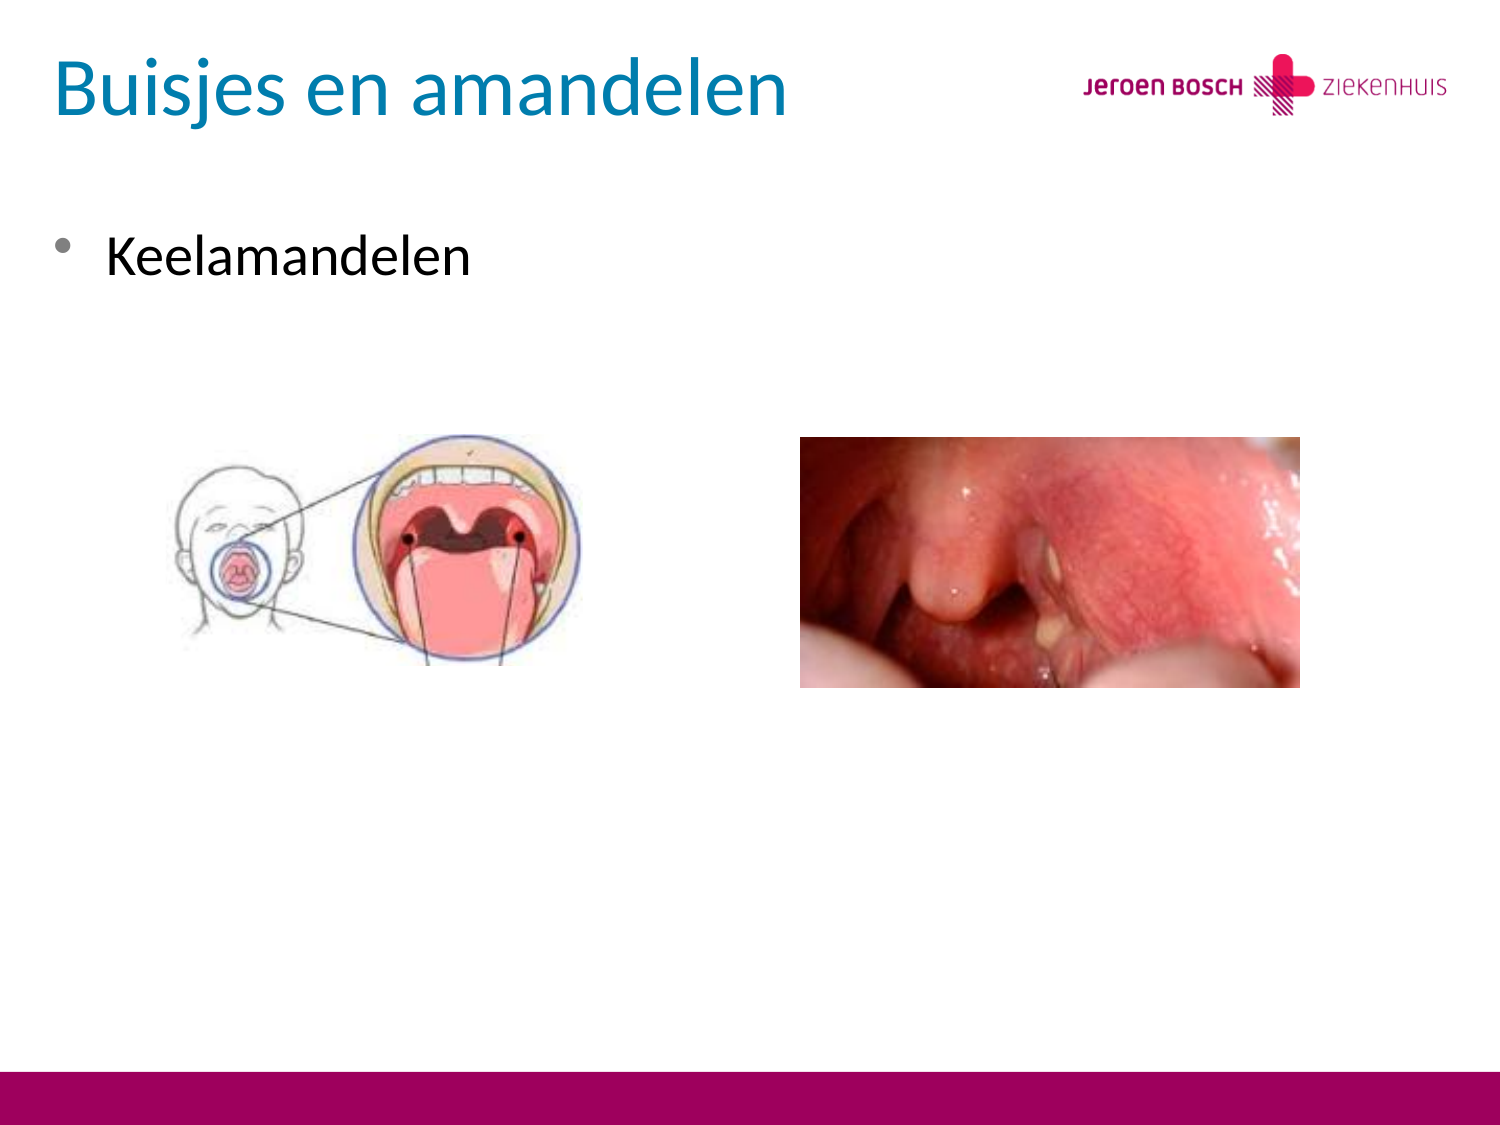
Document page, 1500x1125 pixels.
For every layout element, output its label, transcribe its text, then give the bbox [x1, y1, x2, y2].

picture [165, 434, 583, 667]
picture [1083, 52, 1447, 117]
list Keelamandelen [52, 216, 1448, 309]
title Buisjes en amandelen [52, 32, 1051, 193]
picture [799, 437, 1301, 688]
